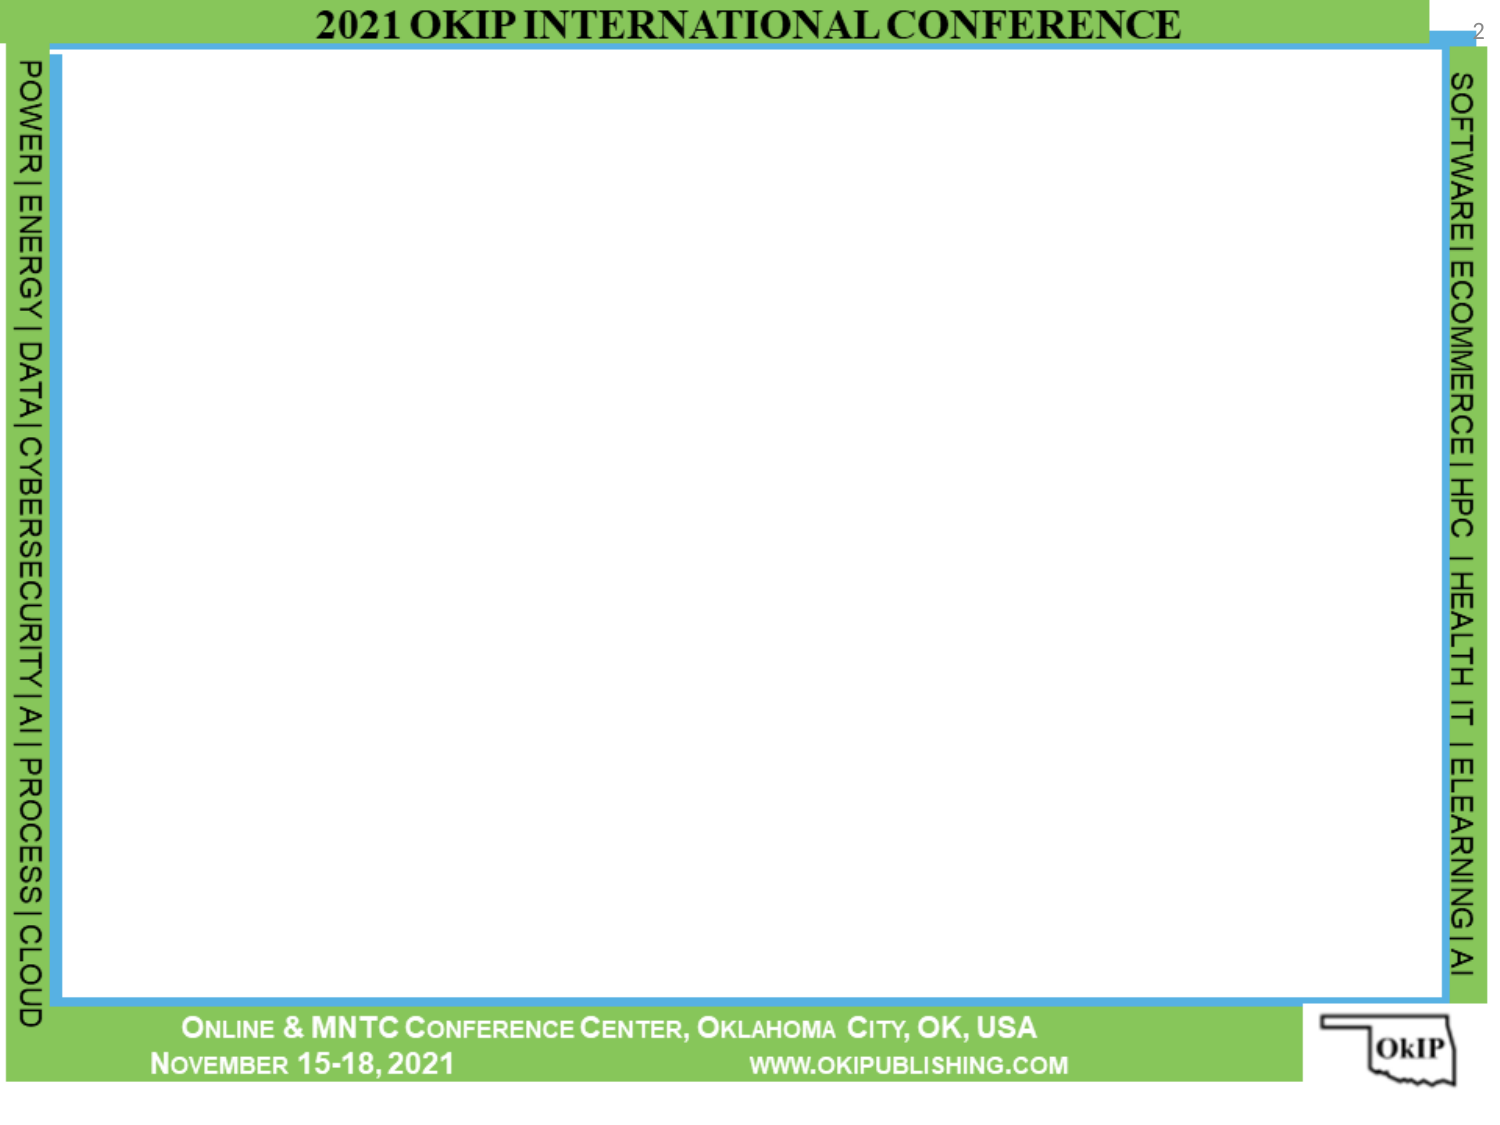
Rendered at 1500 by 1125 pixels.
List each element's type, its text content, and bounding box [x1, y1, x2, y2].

slide_number 2 [1149, 0, 1500, 60]
picture [0, 0, 1500, 1107]
